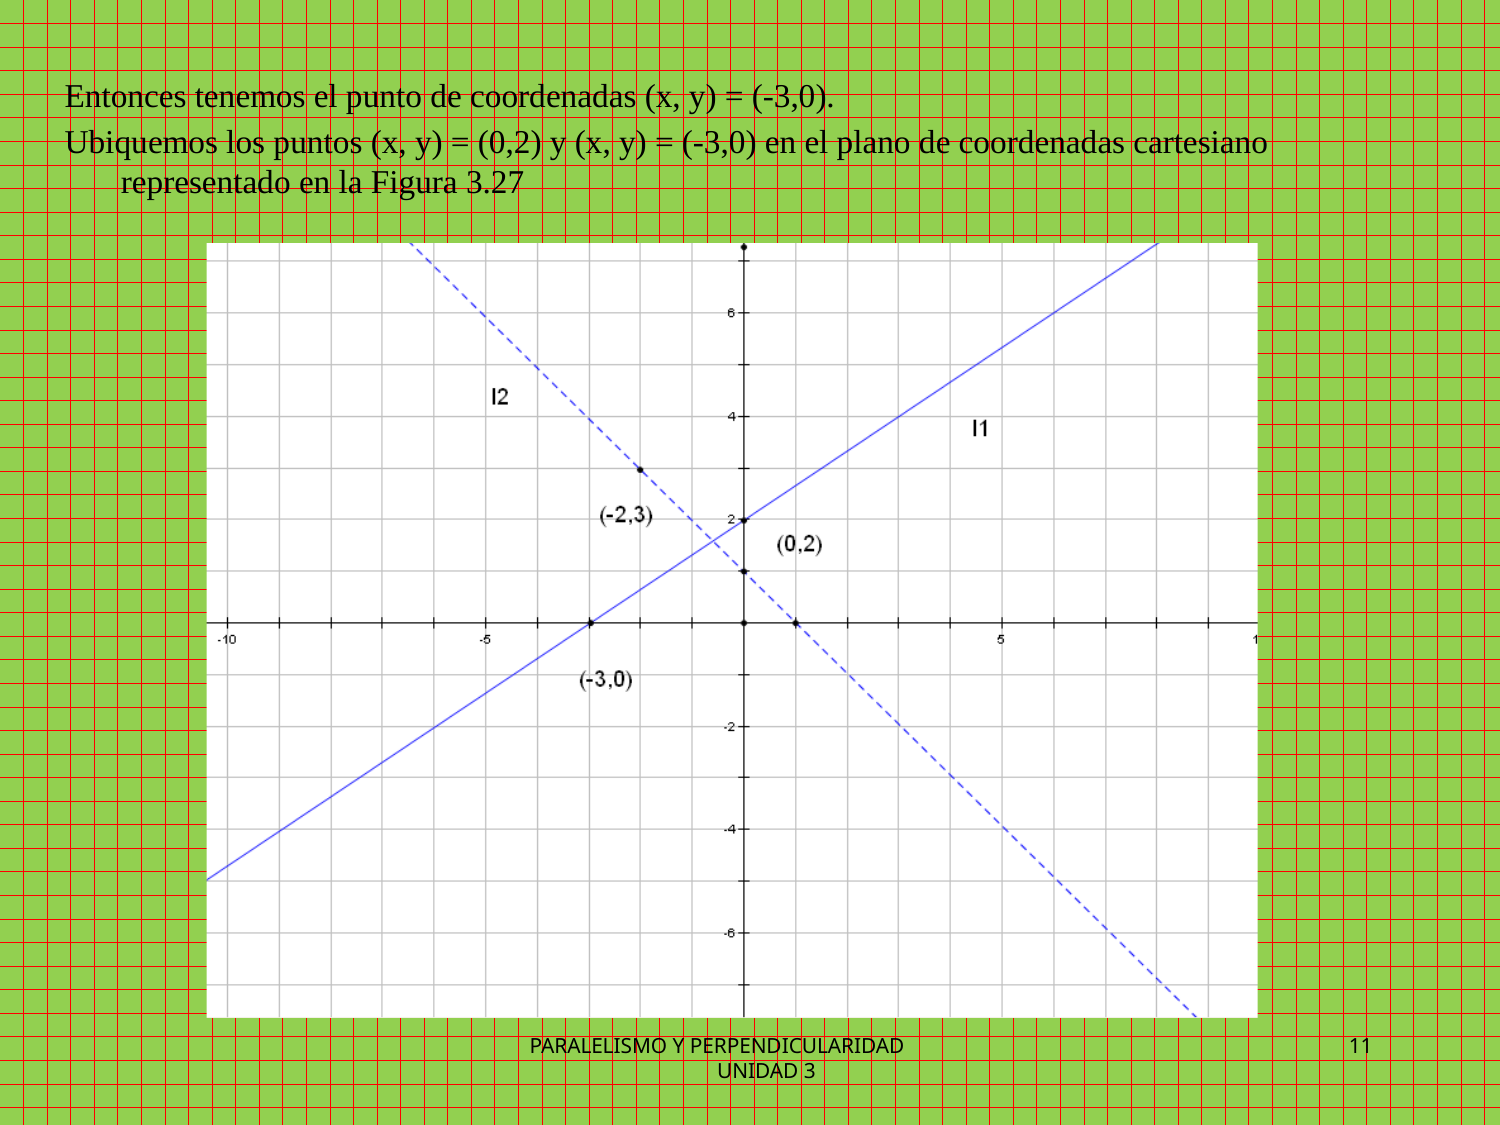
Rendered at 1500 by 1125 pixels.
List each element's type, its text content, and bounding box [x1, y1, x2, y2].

footer PARALELISMO Y PERPENDICULARIDAD UNIDAD 3 [512, 1027, 988, 1101]
list Entonces tenemos el punto de coordenadas (x, y) = (-3,0). Ubiquemos los puntos (x, y) = (0,2) y (x, y) = (-3,0) en el plano de coordenadas cartesiano representado en la Figura 3.27 [49, 66, 1451, 1001]
slide_number 11 [1074, 1024, 1388, 1101]
picture [206, 243, 1258, 1018]
